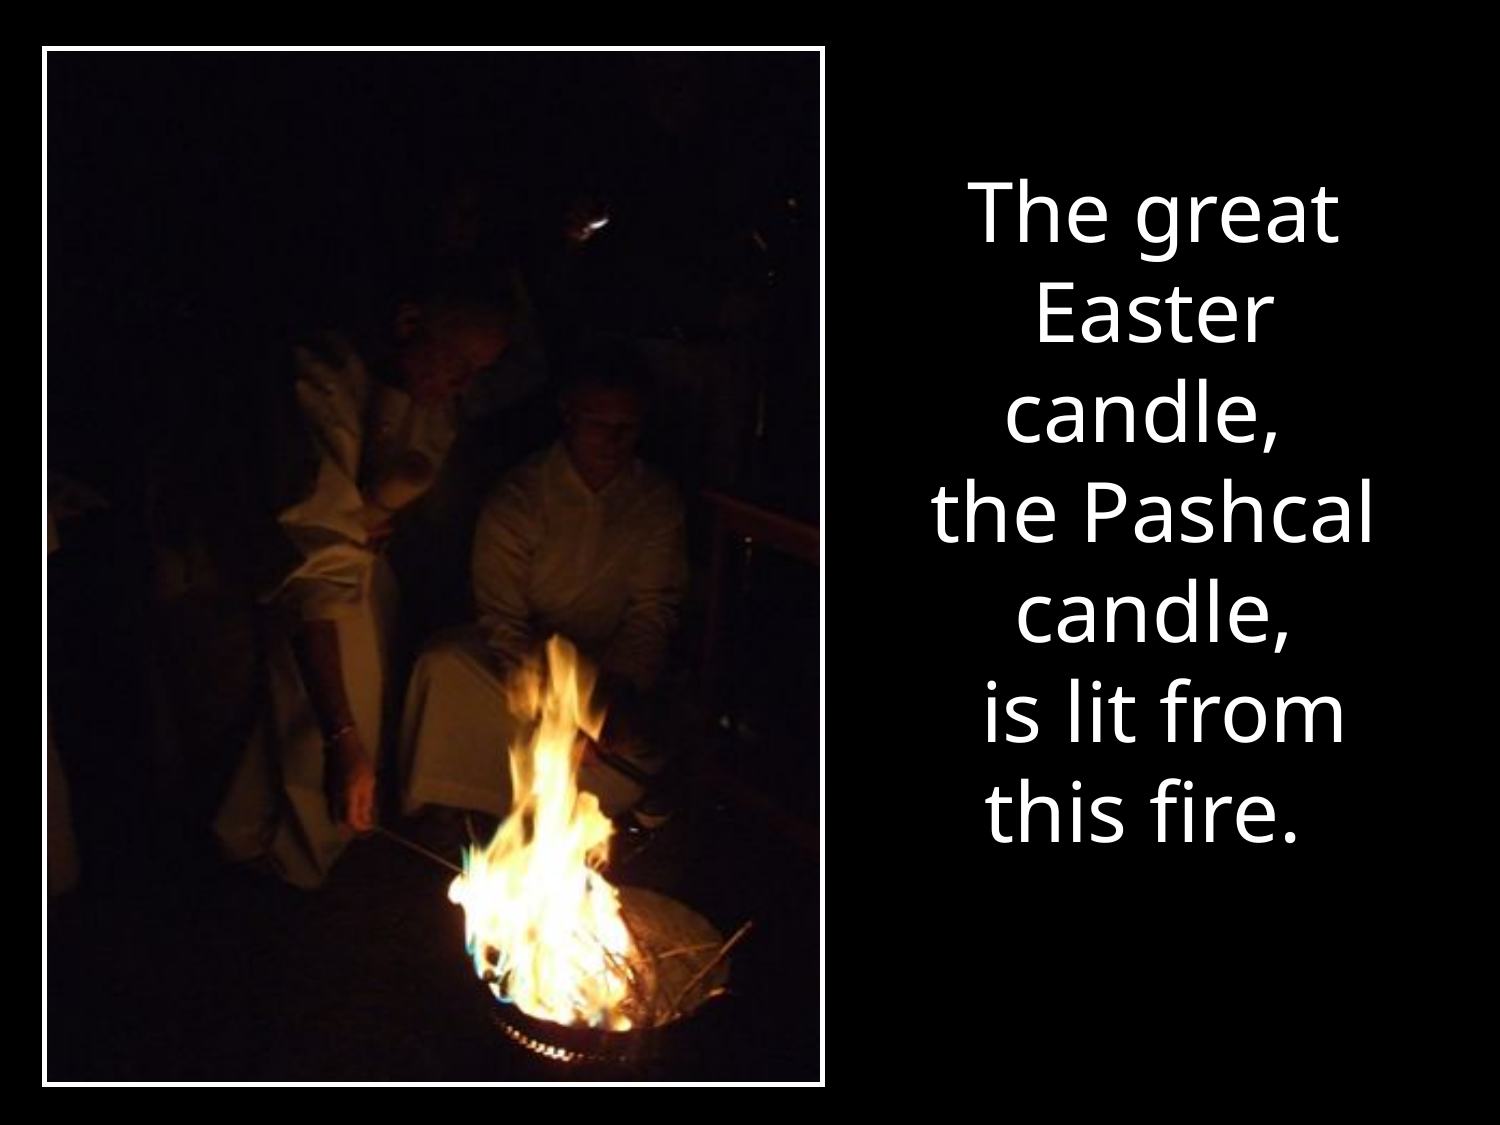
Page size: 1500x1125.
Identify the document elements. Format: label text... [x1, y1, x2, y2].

text_box The great Easter candle, the Pashcal candle, is lit from this fire. [867, 152, 1442, 967]
picture [46, 50, 821, 1083]
